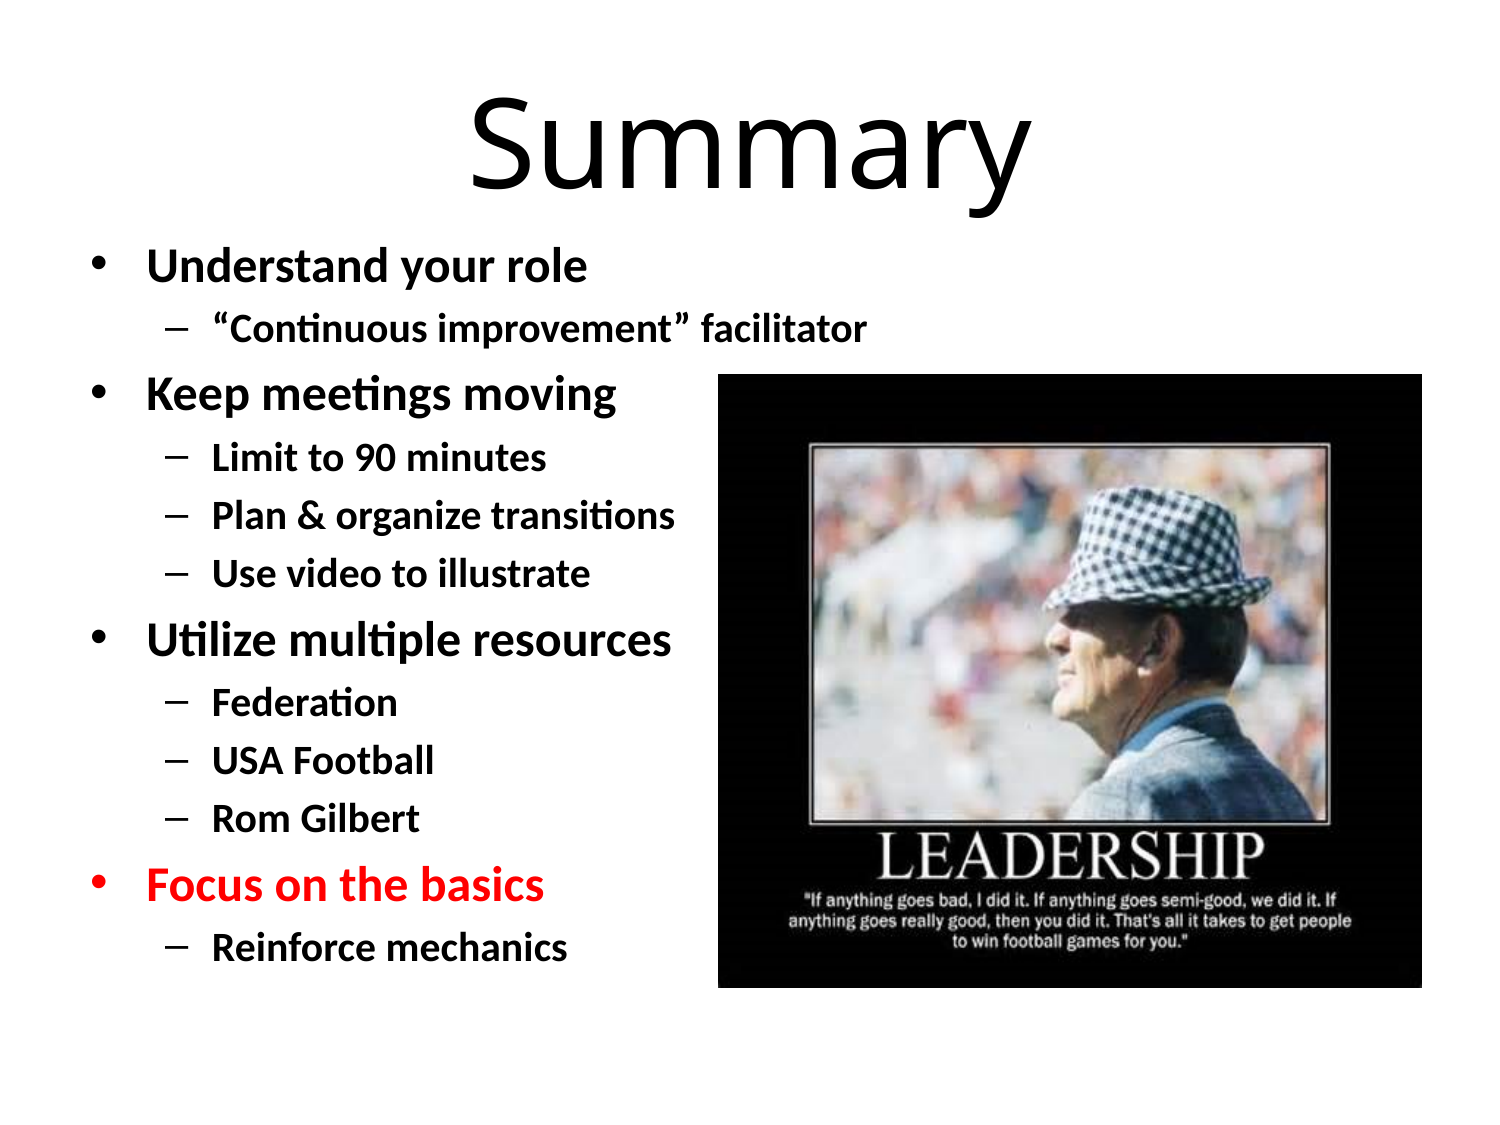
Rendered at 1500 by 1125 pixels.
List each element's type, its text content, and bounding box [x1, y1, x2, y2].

list Understand your role “Continuous improvement” facilitator Keep meetings moving Limit to 90 minutes Plan & organize transitions Use video to illustrate Utilize multiple resources Federation USA Football Rom Gilbert Focus on the basics Reinforce mechanics [75, 224, 1425, 1005]
title Summary [75, 45, 1425, 224]
picture [718, 374, 1423, 988]
